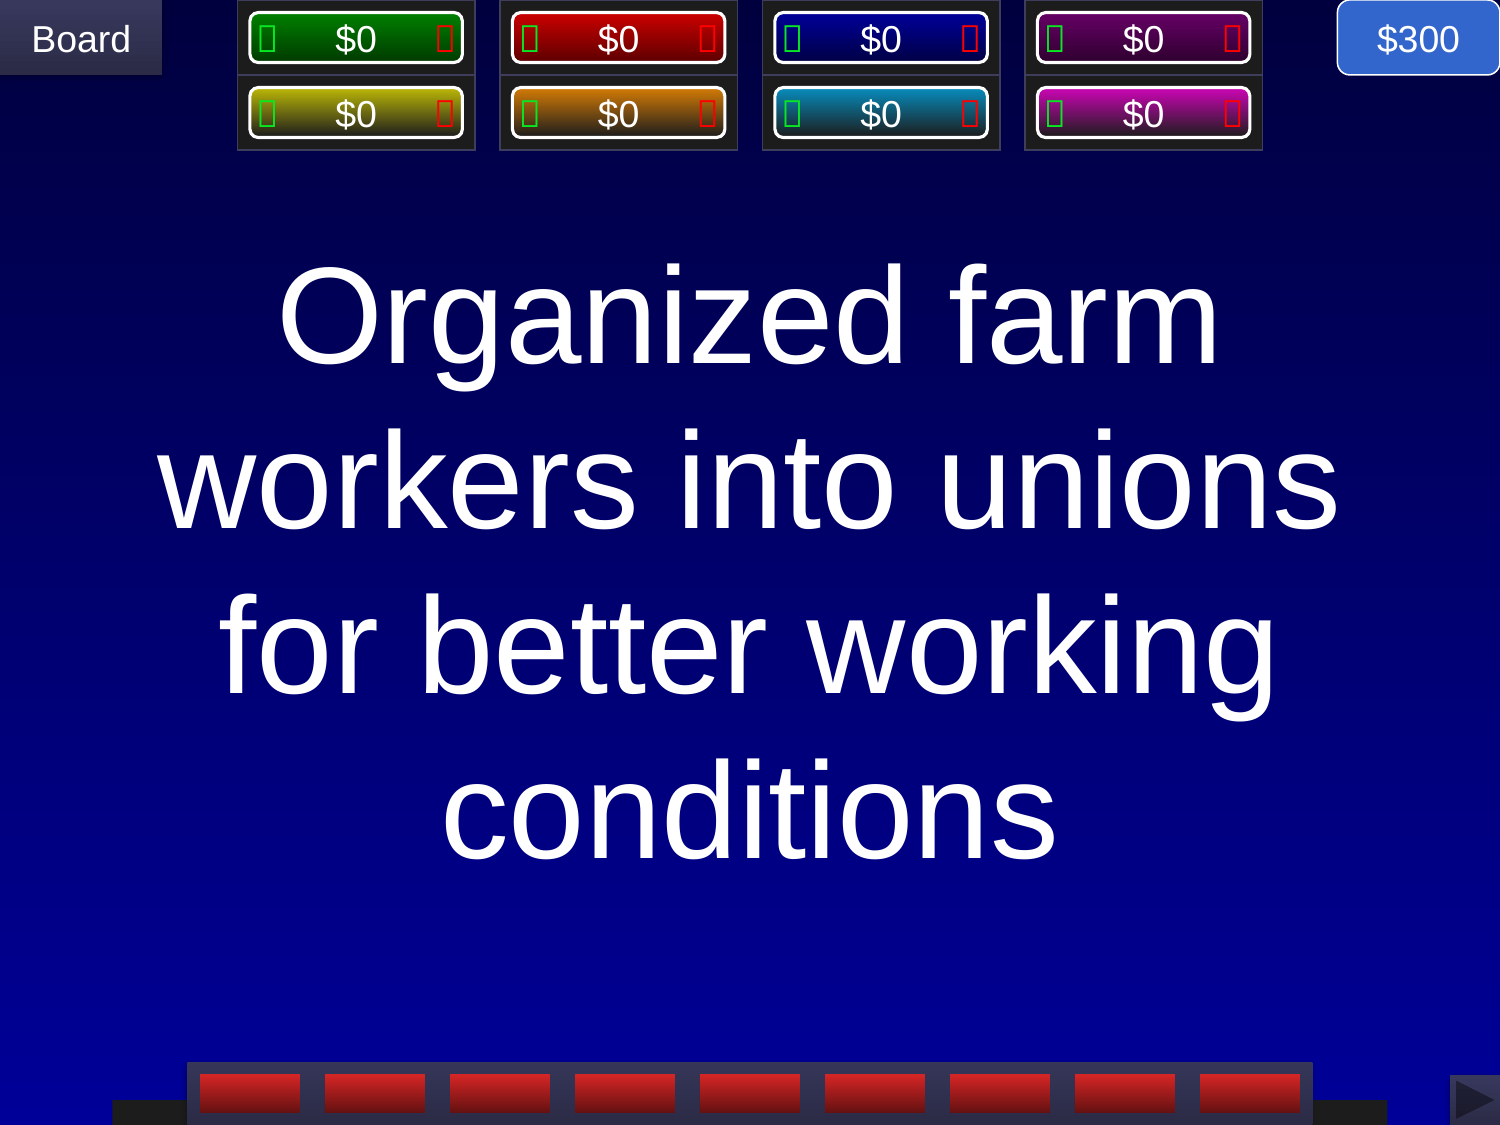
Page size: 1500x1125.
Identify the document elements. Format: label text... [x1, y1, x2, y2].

text_box $300 [1337, 0, 1500, 75]
title Organized farm workers into unions for better working conditions [112, 125, 1388, 988]
